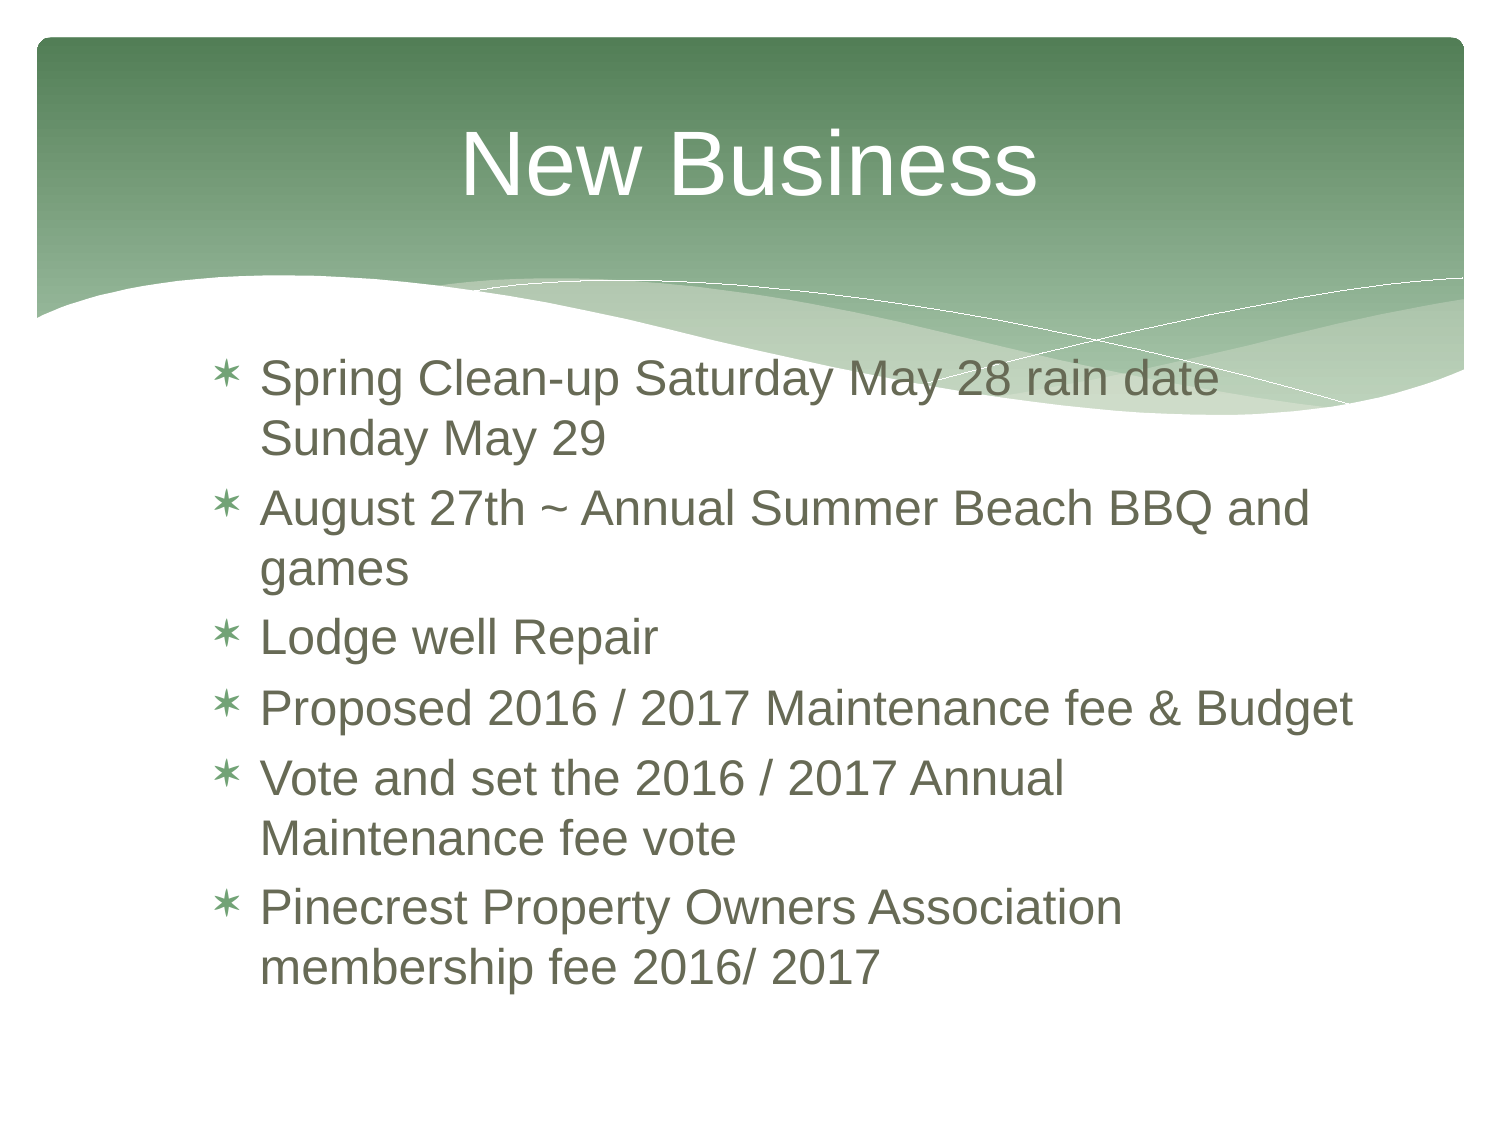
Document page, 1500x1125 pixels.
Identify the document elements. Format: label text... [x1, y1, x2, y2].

title New Business [75, 55, 1425, 261]
list Spring Clean-up Saturday May 28 rain date Sunday May 29 August 27th ~ Annual Summer Beach BBQ and games Lodge well Repair Proposed 2016 / 2017 Maintenance fee & Budget Vote and set the 2016 / 2017 Annual Maintenance fee vote Pinecrest Property Owners Association membership fee 2016/ 2017 [150, 337, 1375, 1038]
